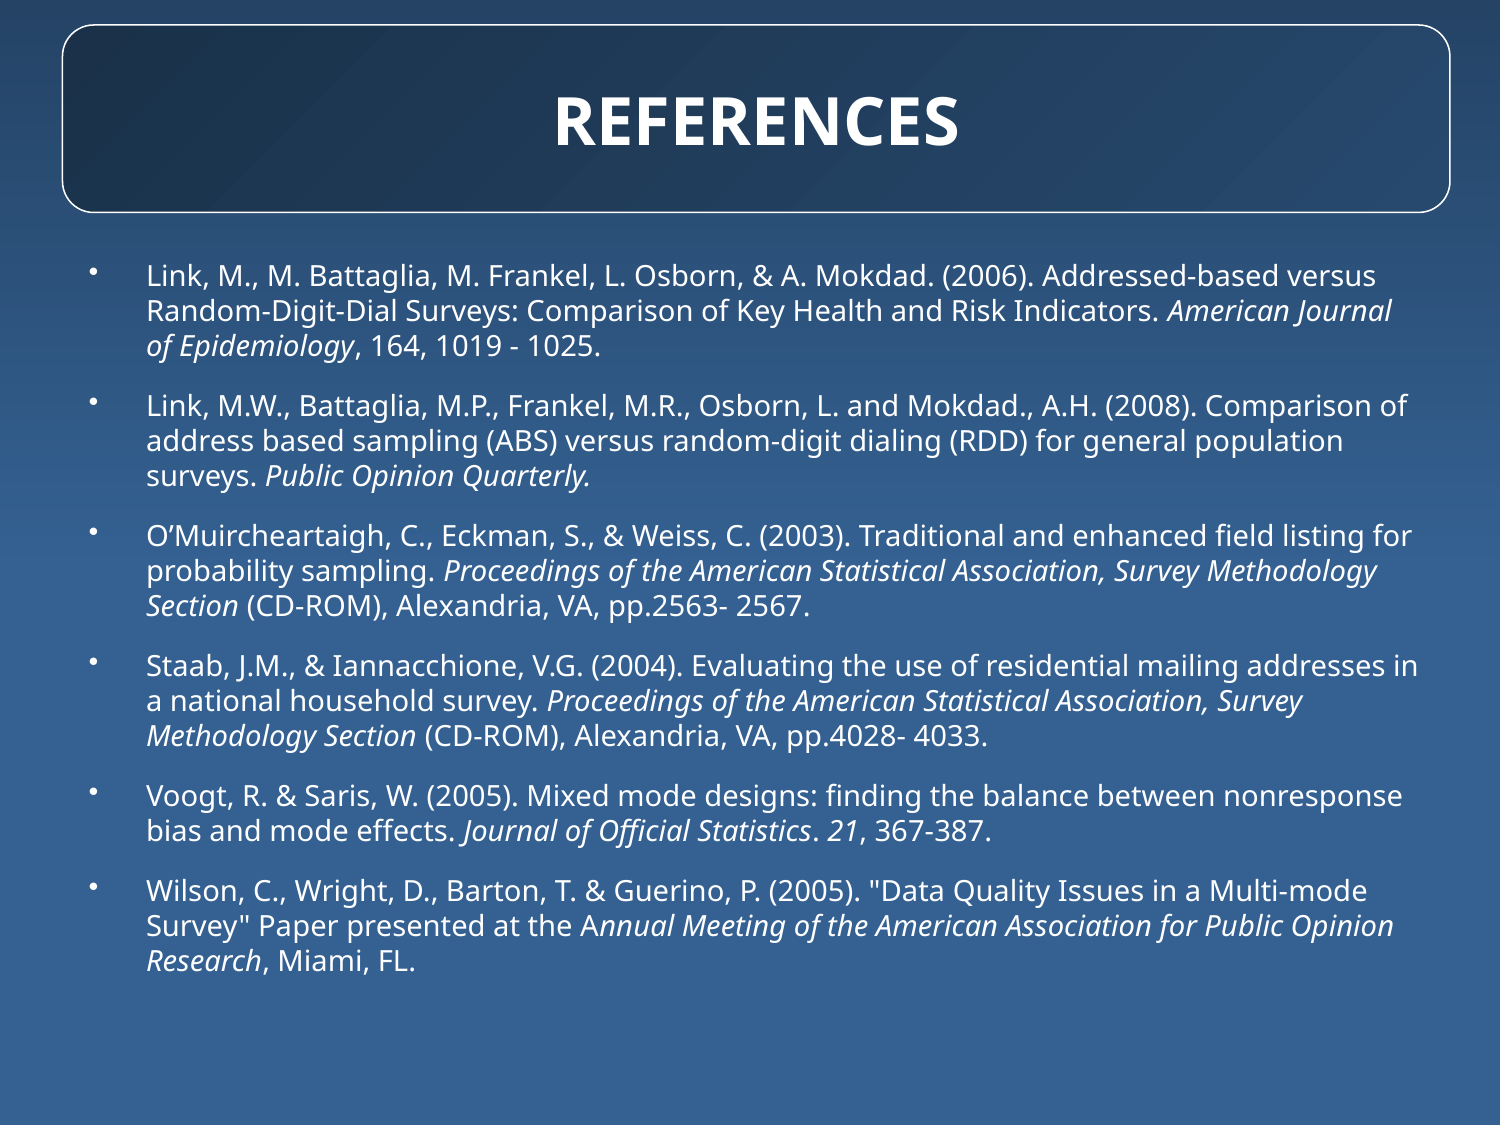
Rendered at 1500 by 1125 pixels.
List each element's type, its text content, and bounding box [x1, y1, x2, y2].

title References [74, 49, 1438, 188]
list Link, M., M. Battaglia, M. Frankel, L. Osborn, & A. Mokdad. (2006). Addressed-based versus Random-Digit-Dial Surveys: Comparison of Key Health and Risk Indicators. American Journal of Epidemiology, 164, 1019 - 1025. Link, M.W., Battaglia, M.P., Frankel, M.R., Osborn, L. and Mokdad., A.H. (2008). Comparison of address based sampling (ABS) versus random-digit dialing (RDD) for general population surveys. Public Opinion Quarterly. O’Muircheartaigh, C., Eckman, S., & Weiss, C. (2003). Traditional and enhanced field listing for probability sampling. Proceedings of the American Statistical Association, Survey Methodology Section (CD-ROM), Alexandria, VA, pp.2563- 2567. Staab, J.M., & Iannacchione, V.G. (2004). Evaluating the use of residential mailing addresses in a national household survey. Proceedings of the American Statistical Association, Survey Methodology Section (CD-ROM), Alexandria, VA, pp.4028- 4033. Voogt, R. & Saris, W. (2005). Mixed mode designs: finding the balance between nonresponse bias and mode effects. Journal of Official Statistics. 21, 367-387. Wilson, C., Wright, D., Barton, T. & Guerino, P. (2005). "Data Quality Issues in a Multi-mode Survey" Paper presented at the Annual Meeting of the American Association for Public Opinion Research, Miami, FL. [74, 249, 1438, 1076]
